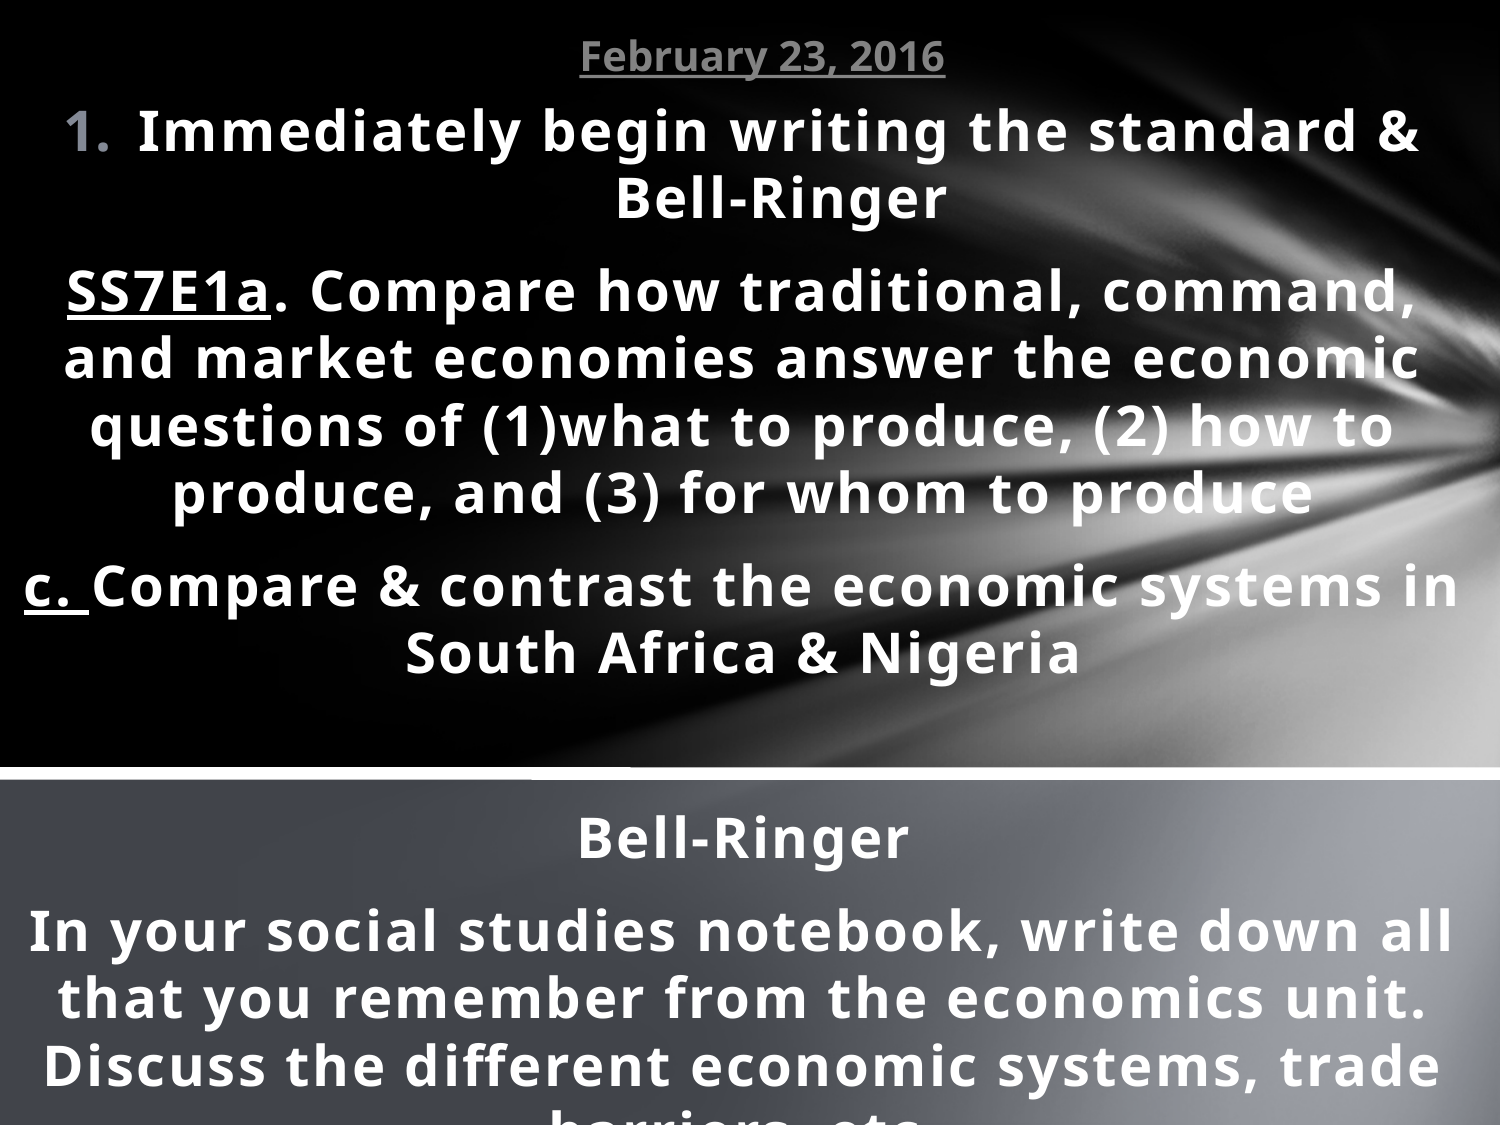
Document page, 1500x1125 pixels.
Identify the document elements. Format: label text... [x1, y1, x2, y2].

subtitle Immediately begin writing the standard & Bell-Ringer SS7E1a. Compare how traditional, command, and market economies answer the economic questions of (1)what to produce, (2) how to produce, and (3) for whom to produce c. Compare & contrast the economic systems in South Africa & Nigeria Bell-Ringer In your social studies notebook, write down all that you remember from the economics unit. Discuss the different economic systems, trade barriers, etc. [0, 87, 1488, 775]
title February 23, 2016 [24, 12, 1500, 88]
